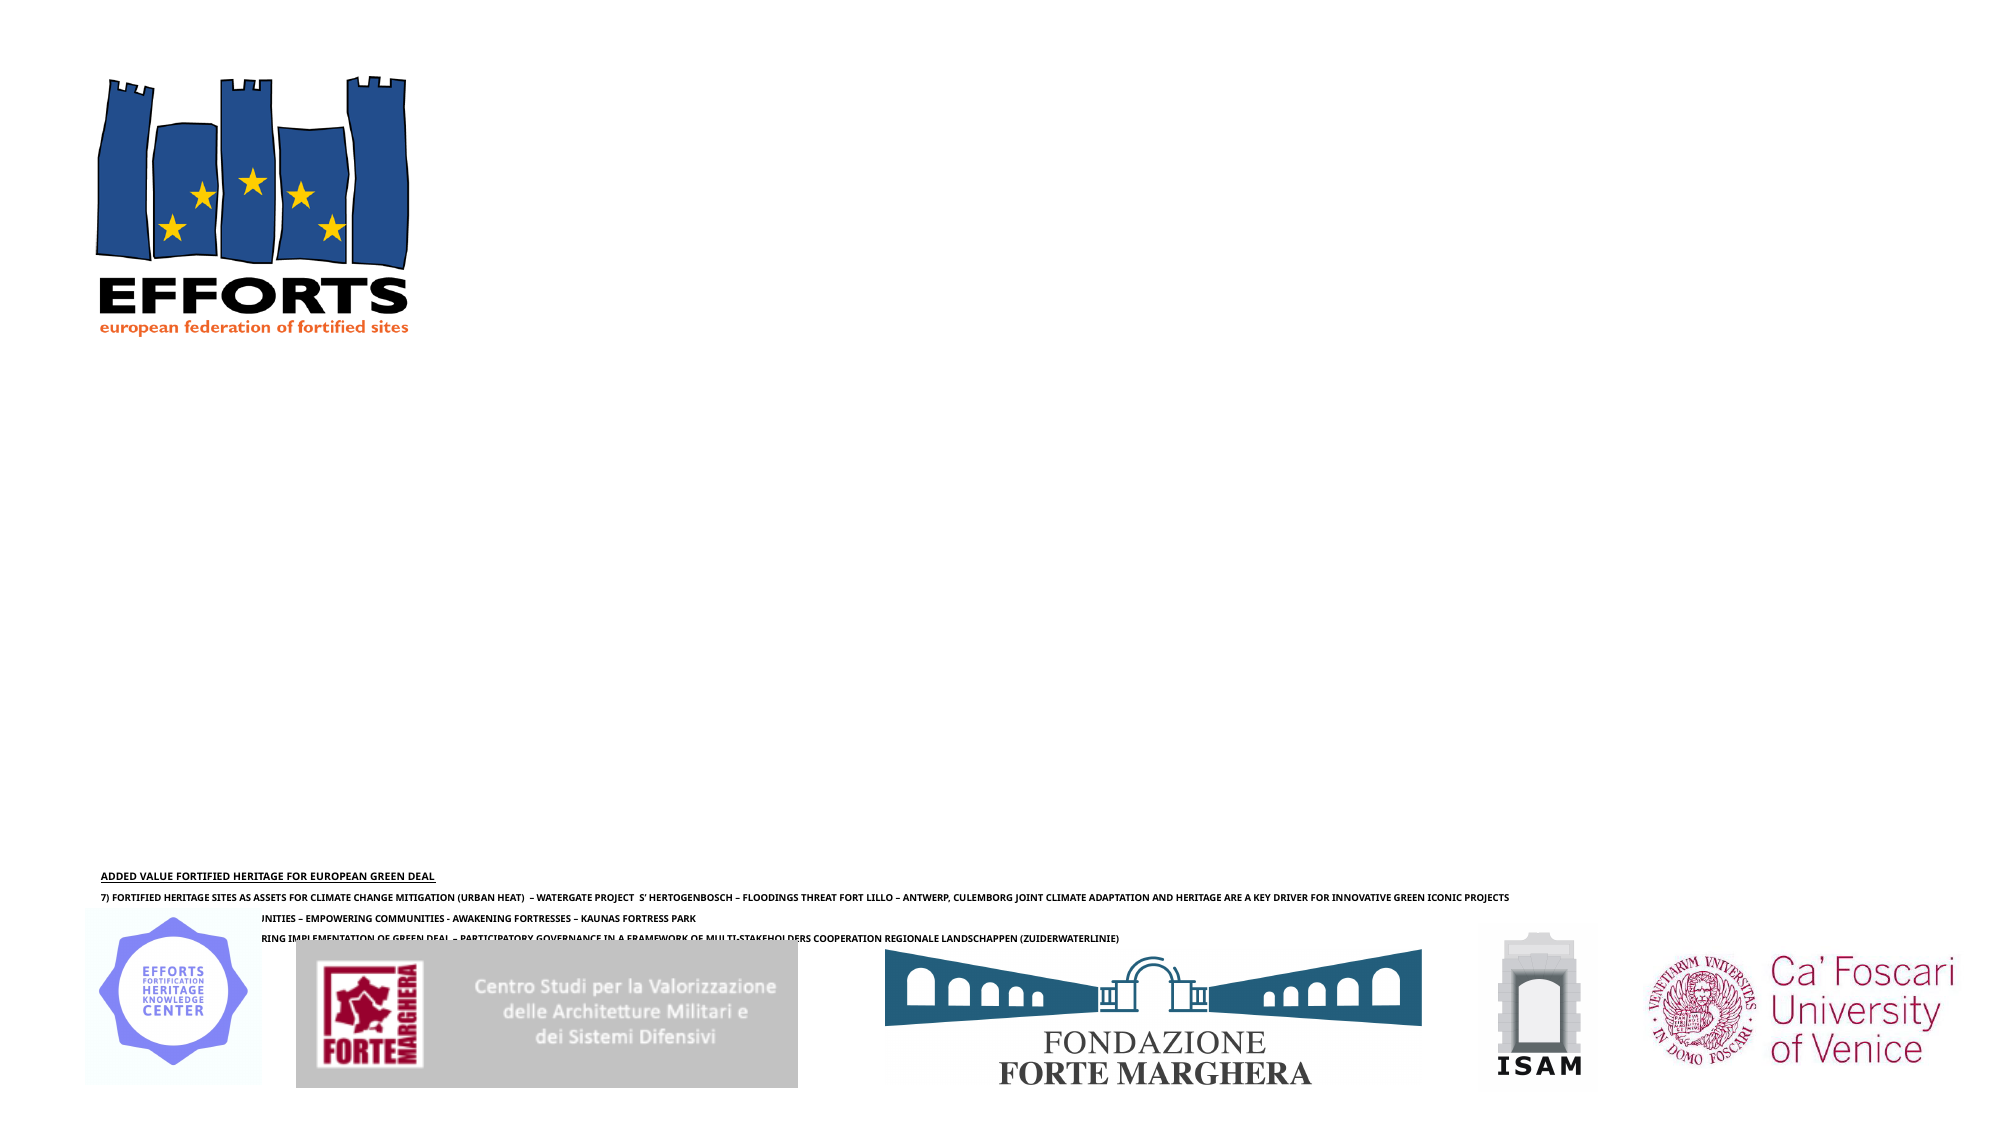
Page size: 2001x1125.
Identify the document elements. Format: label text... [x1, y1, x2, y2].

picture [885, 949, 1422, 1085]
picture [85, 908, 262, 1085]
picture [1478, 923, 1598, 1093]
title ADDED VALUE FORTIFIED HERITAGE FOR EUROPEAN GREEN DEAL 7) FORTIFIED HERITAGE SITES AS ASSETS FOR CLIMATE CHANGE MITIGATION (URBAN HEAT) – WATERGATE PROJECT S’ HERTOGENBOSCH – FLOODINGS THREAT FORT LILLO – ANTWERP, CULEMBORG JOINT CLIMATE ADAPTATION AND HERITAGE ARE A KEY DRIVER FOR INNOVATIVE GREEN ICONIC PROJECTS 8) RESILIENT FORTRESS OF COMMUNITIES – EMPOWERING COMMUNITIES - AWAKENING FORTRESSES – KAUNAS FORTRESS PARK 9) GOOD GOVERNANCE FOR FOSTERING IMPLEMENTATION OF GREEN DEAL – PARTICIPATORY GOVERNANCE IN A FRAMEWORK OF MULTI-STAKEHOLDERS COOPERATION REGIONALE LANDSCHAPPEN (ZUIDERWATERLINIE) [85, 862, 1837, 985]
picture [85, 40, 419, 373]
picture [1633, 946, 1973, 1069]
picture [296, 940, 798, 1088]
